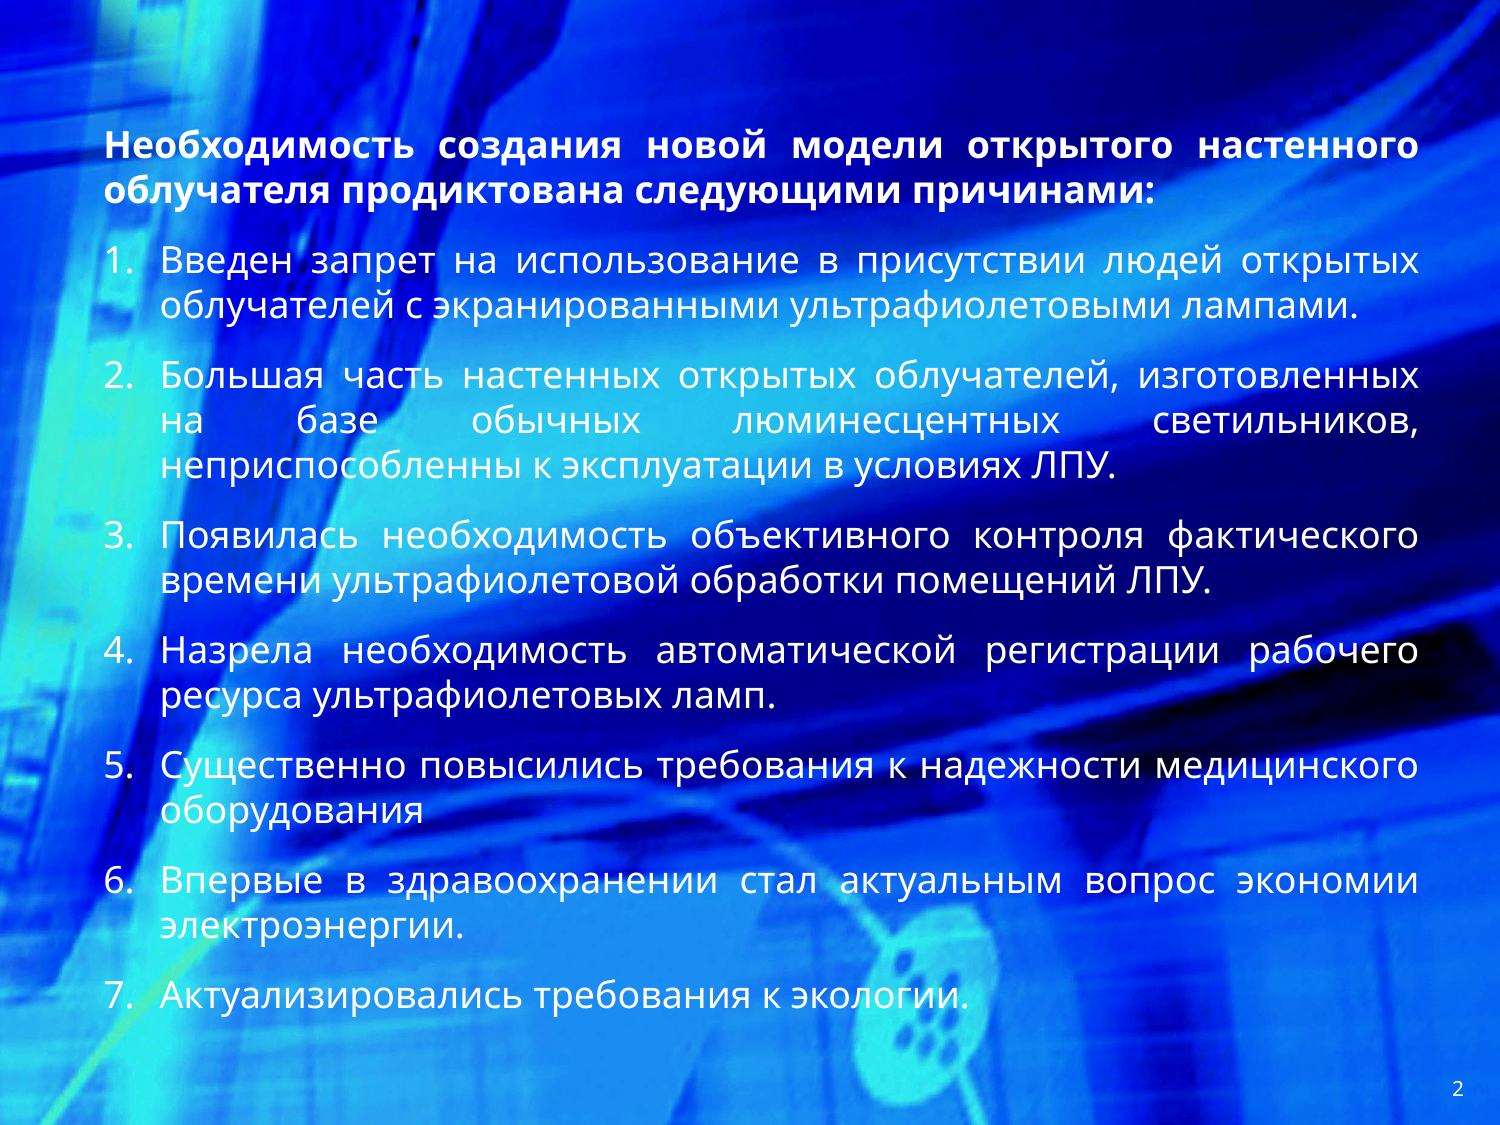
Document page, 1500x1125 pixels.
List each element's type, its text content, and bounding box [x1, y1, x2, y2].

text_box Необходимость создания новой модели открытого настенного облучателя продиктована следующими причинами: Введен запрет на использование в присутствии людей открытых облучателей с экранированными ультрафиолетовыми лампами. Большая часть настенных открытых облучателей, изготовленных на базе обычных люминесцентных светильников, неприспособленны к эксплуатации в условиях ЛПУ. Появилась необходимость объективного контроля фактического времени ультрафиолетовой обработки помещений ЛПУ. Назрела необходимость автоматической регистрации рабочего ресурса ультрафиолетовых ламп. Существенно повысились требования к надежности медицинского оборудования Впервые в здравоохранении стал актуальным вопрос экономии электроэнергии. Актуализировались требования к экологии. [88, 113, 1436, 1024]
picture [0, 0, 1500, 1125]
slide_number 2 [1418, 1051, 1479, 1112]
